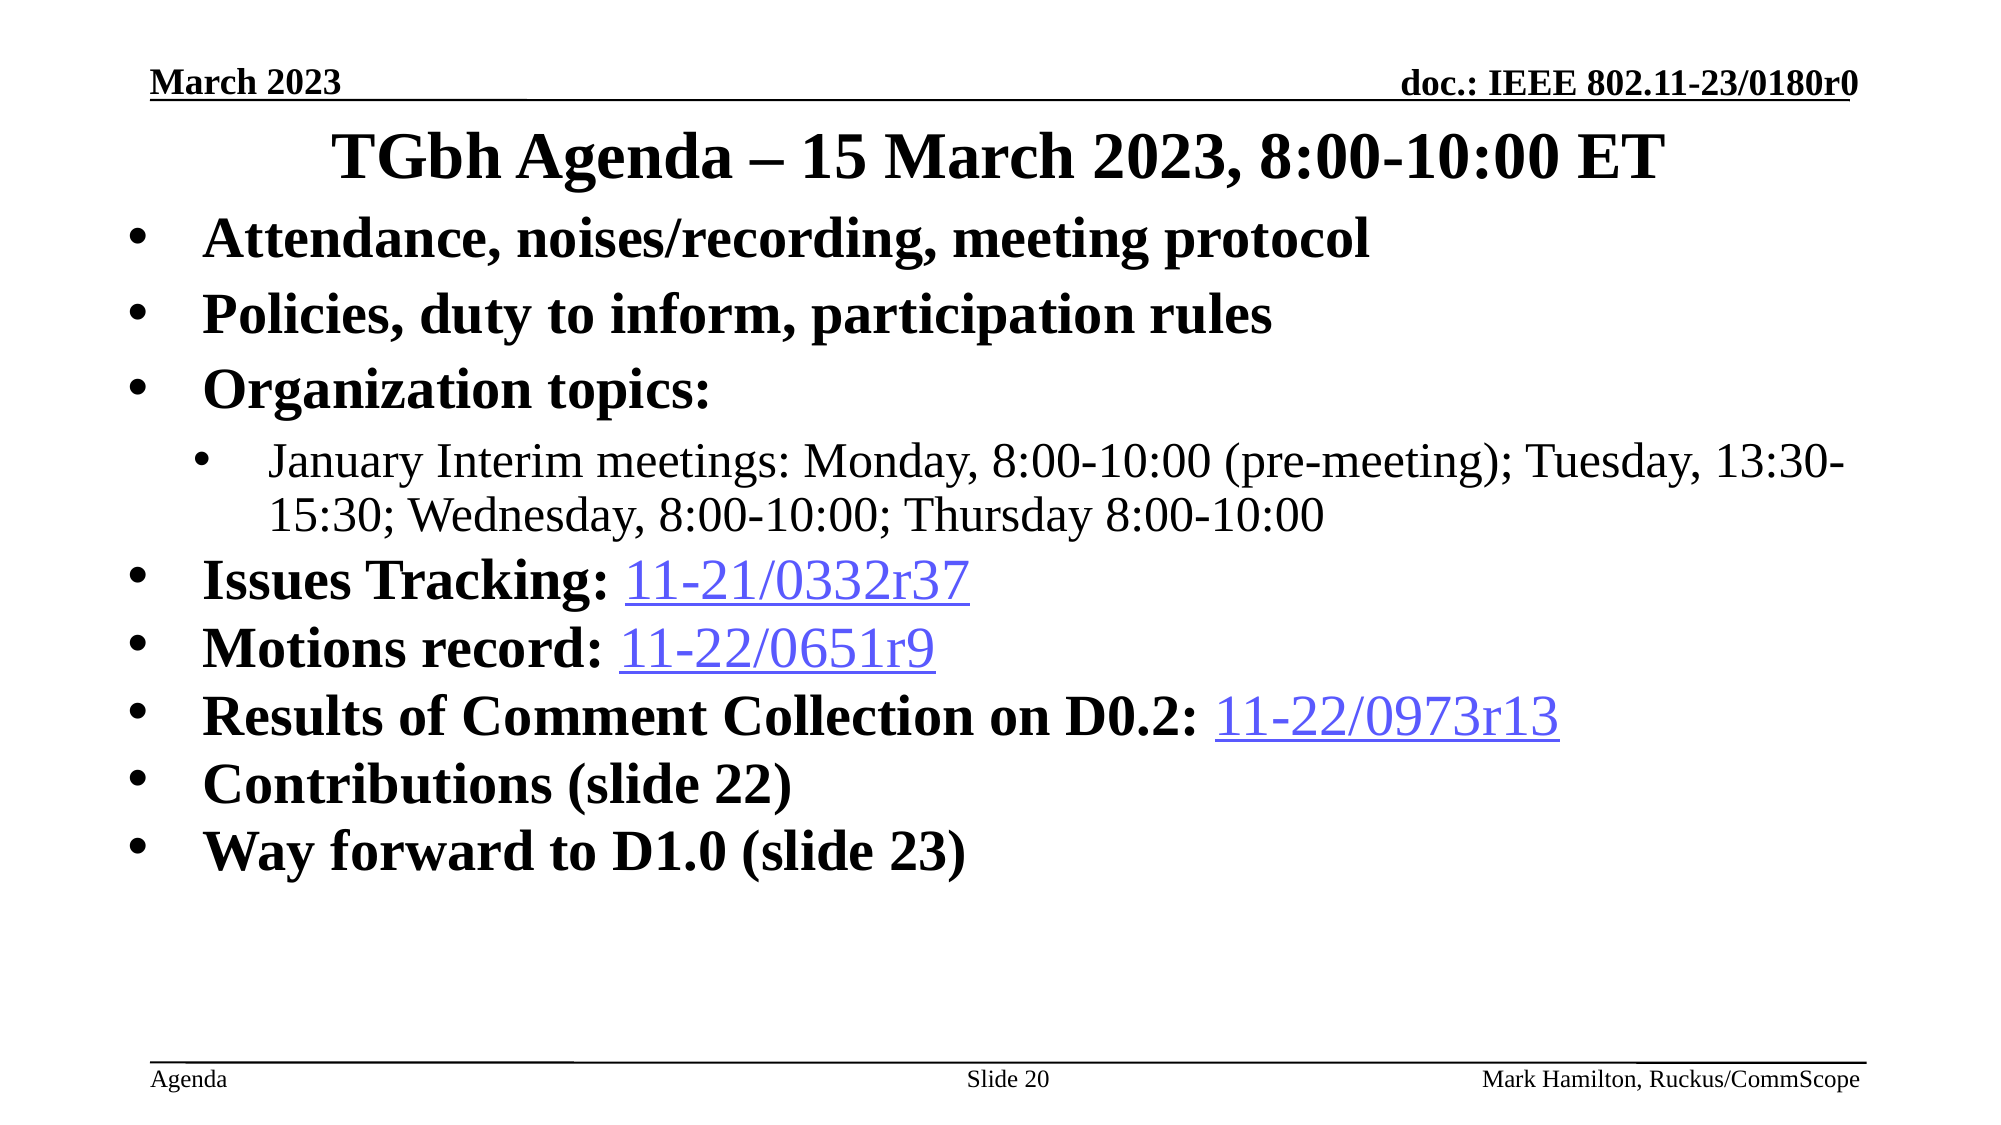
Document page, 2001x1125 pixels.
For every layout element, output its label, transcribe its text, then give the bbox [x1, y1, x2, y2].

slide_number Slide 20 [950, 1061, 1067, 1123]
title TGbh Agenda – 15 March 2023, 8:00-10:00 ET [149, 112, 1850, 191]
list Attendance, noises/recording, meeting protocol Policies, duty to inform, participation rules Organization topics: January Interim meetings: Monday, 8:00-10:00 (pre-meeting); Tuesday, 13:30-15:30; Wednesday, 8:00-10:00; Thursday 8:00-10:00 Issues Tracking: 11-21/0332r37 Motions record: 11-22/0651r9 Results of Comment Collection on D0.2: 11-22/0973r13 Contributions (slide 22) Way forward to D1.0 (slide 23) [112, 199, 1926, 1063]
